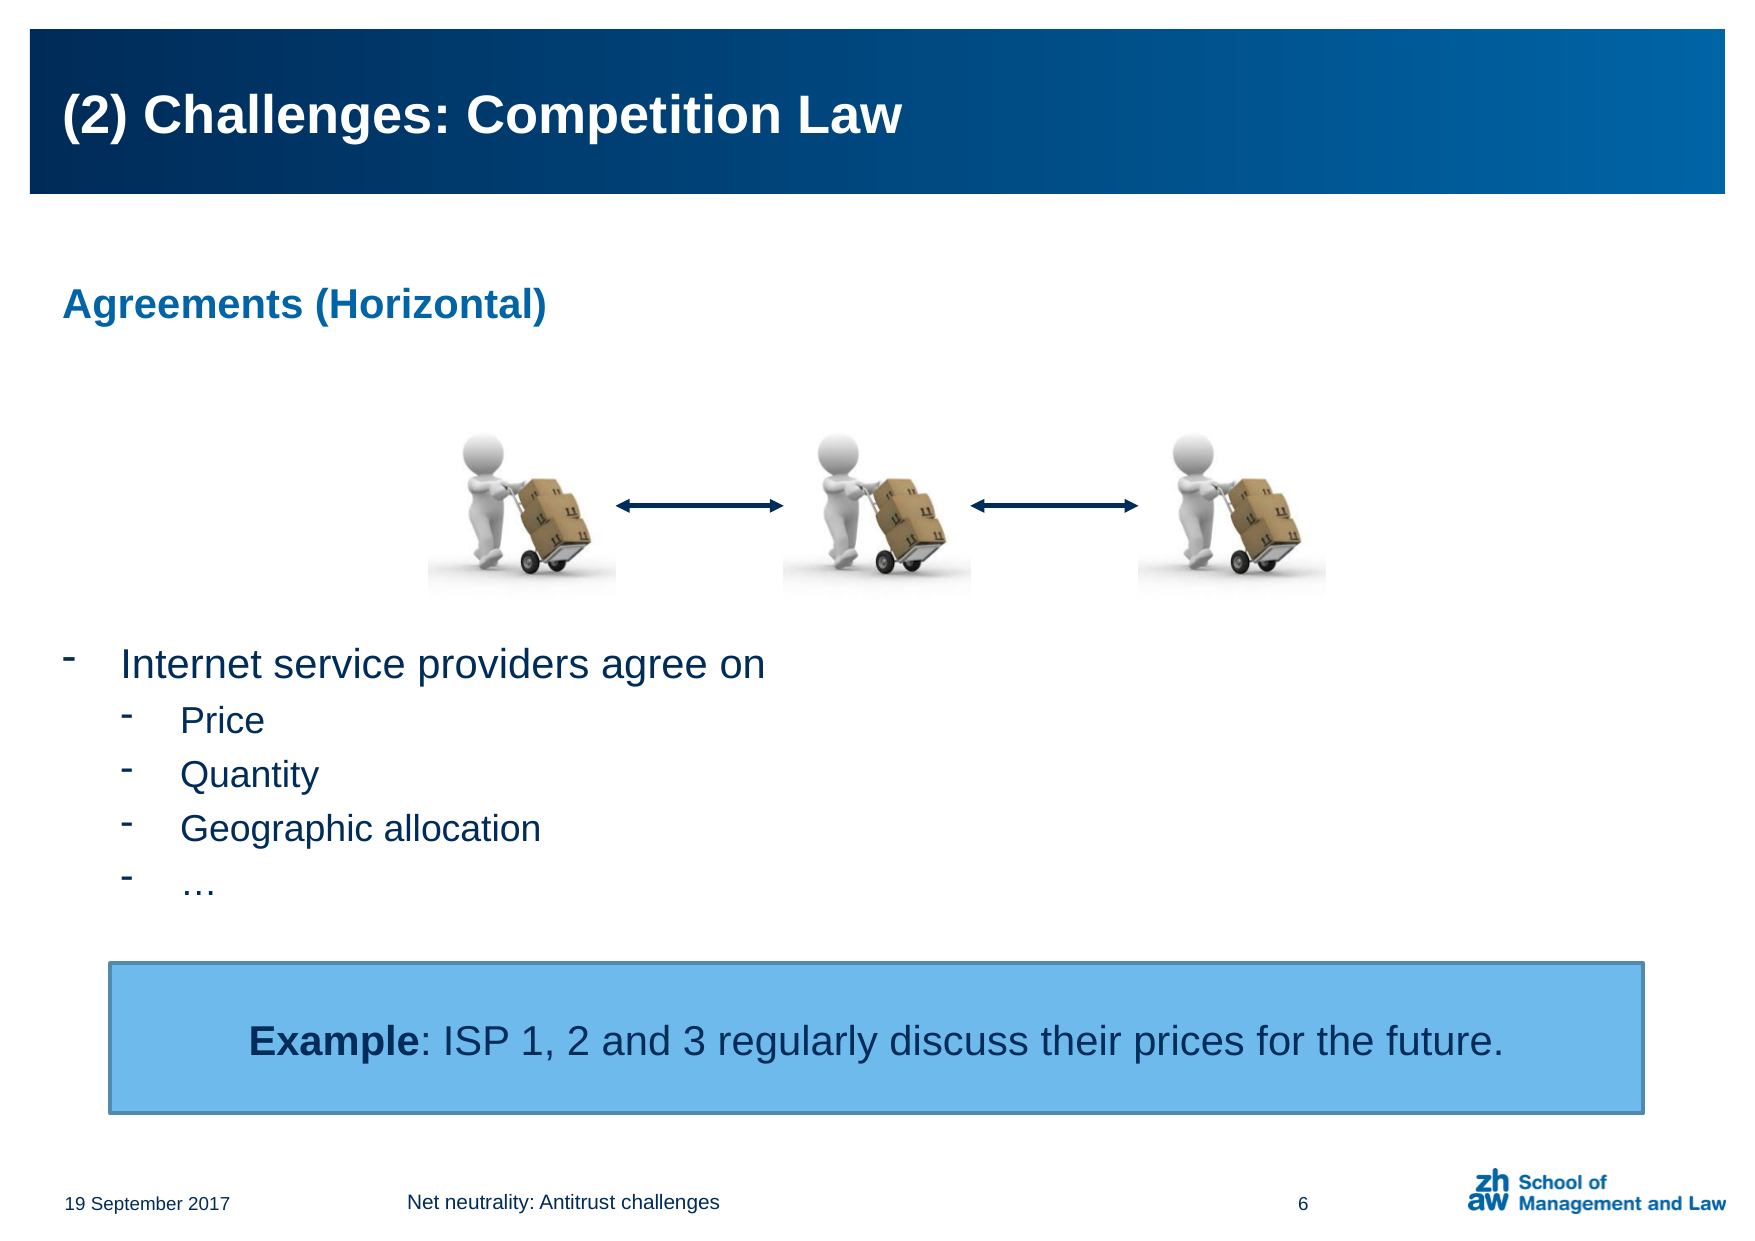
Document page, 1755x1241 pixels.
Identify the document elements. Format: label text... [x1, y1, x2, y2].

slide_number 6 [1177, 1191, 1314, 1214]
picture [428, 412, 616, 599]
picture [1468, 1168, 1726, 1214]
list Agreements (Horizontal) Internet service providers agree on Price Quantity Geographic allocation … [62, 266, 1725, 911]
picture [1138, 412, 1326, 599]
title (2) Challenges: Competition Law [62, 42, 1692, 181]
text_box Example: ISP 1, 2 and 3 regularly discuss their prices for the future. [108, 961, 1645, 1115]
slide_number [64, 1191, 313, 1214]
footer Net neutrality: Antitrust challenges [407, 1188, 963, 1214]
picture [783, 412, 971, 599]
